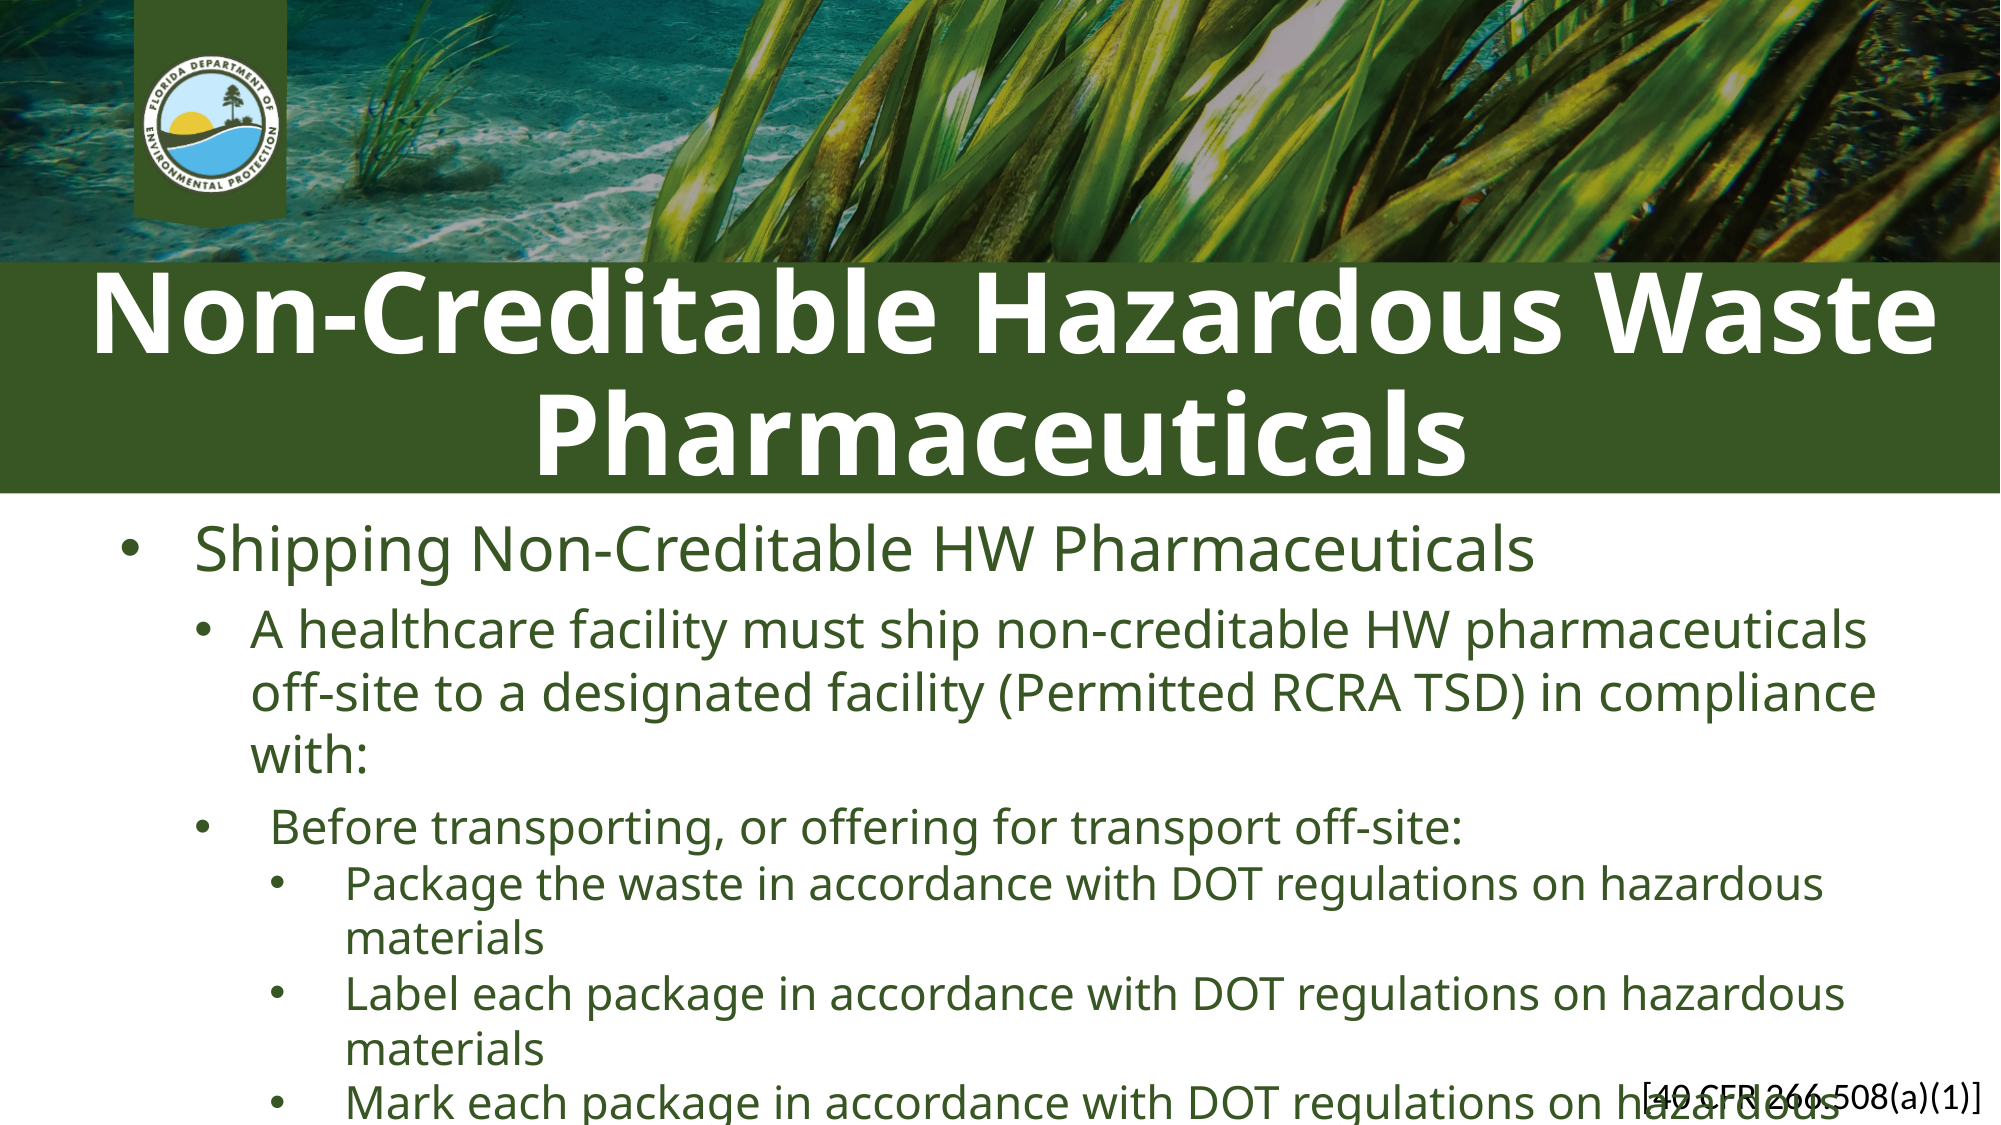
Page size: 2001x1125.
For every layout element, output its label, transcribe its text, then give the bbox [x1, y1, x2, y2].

text_box [0, 261, 2000, 269]
title Non-Creditable Hazardous Waste Pharmaceuticals [0, 269, 2000, 487]
text_box [0, 487, 2000, 494]
text_box [40 CFR 266.508(a)(1)] [1896, 1064, 1998, 1125]
text_box Shipping Non-Creditable HW Pharmaceuticals A healthcare facility must ship non-creditable HW pharmaceuticals off-site to a designated facility (Permitted RCRA TSD) in compliance with: Before transporting, or offering for transport off-site: Package the waste in accordance with DOT regulations on hazardous materials Label each package in accordance with DOT regulations on hazardous materials Mark each package in accordance with DOT regulations on hazardous materials [104, 489, 1896, 1125]
picture [0, 0, 2000, 261]
